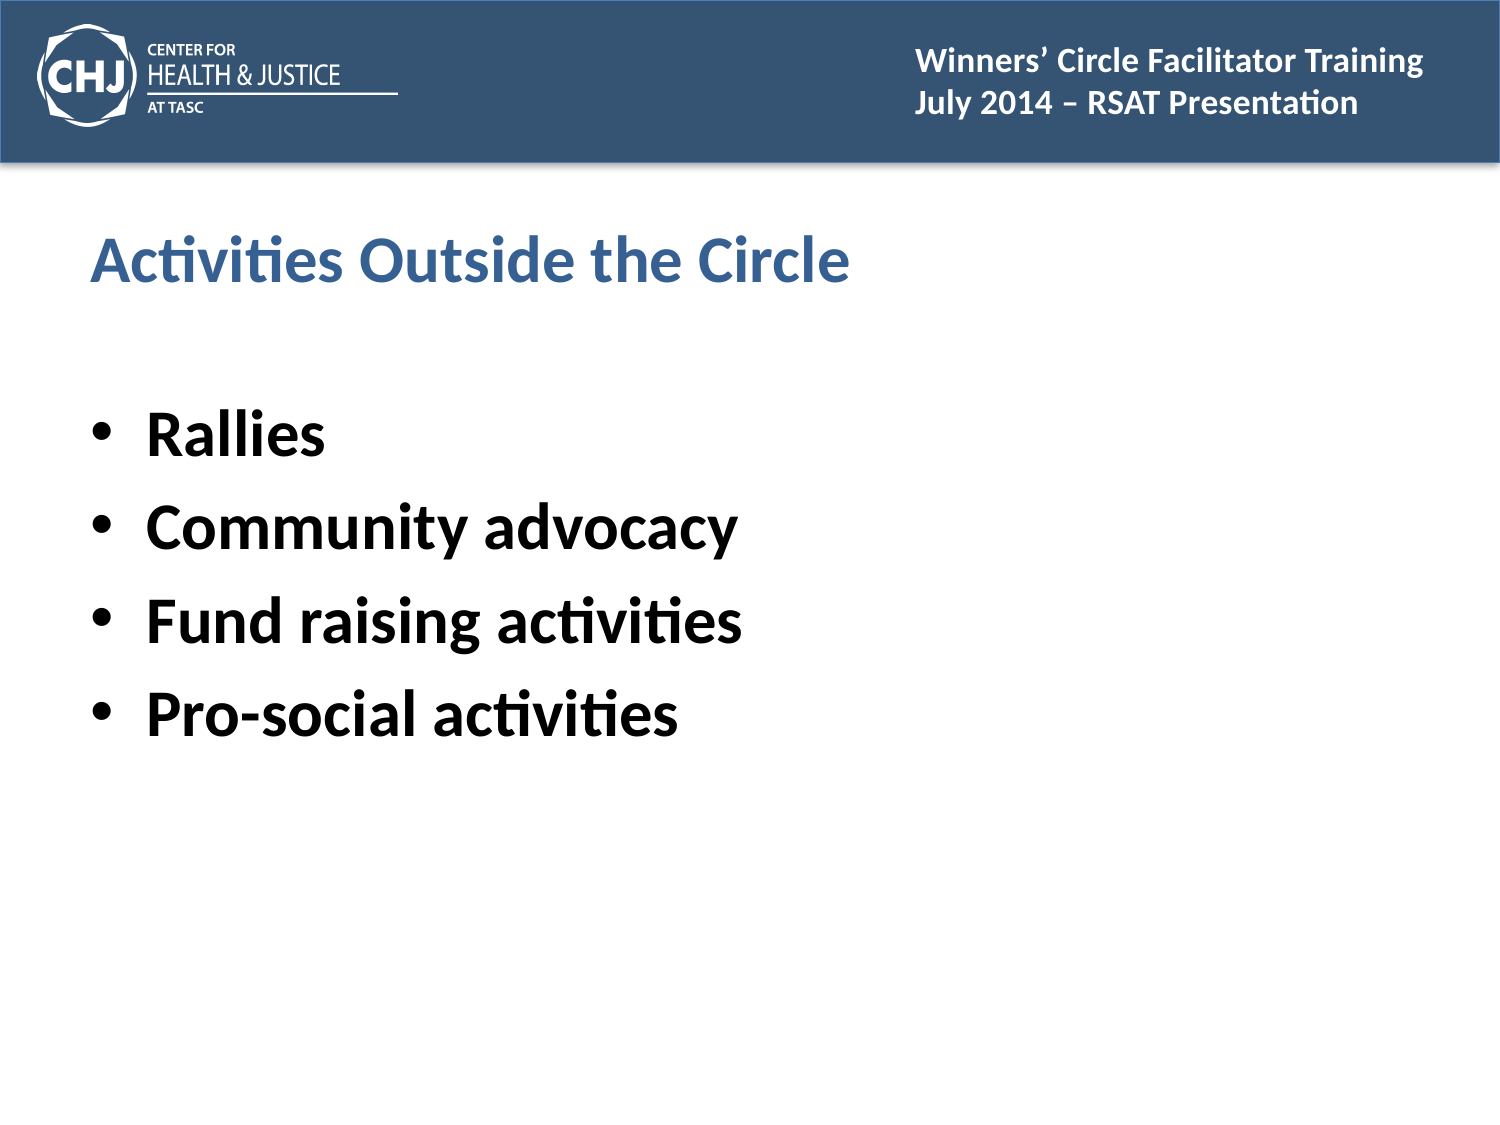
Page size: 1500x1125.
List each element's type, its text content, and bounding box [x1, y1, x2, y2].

picture [37, 24, 398, 127]
title Activities Outside the Circle [75, 187, 1425, 325]
list Rallies Community advocacy Fund raising activities Pro-social activities [75, 382, 1425, 913]
